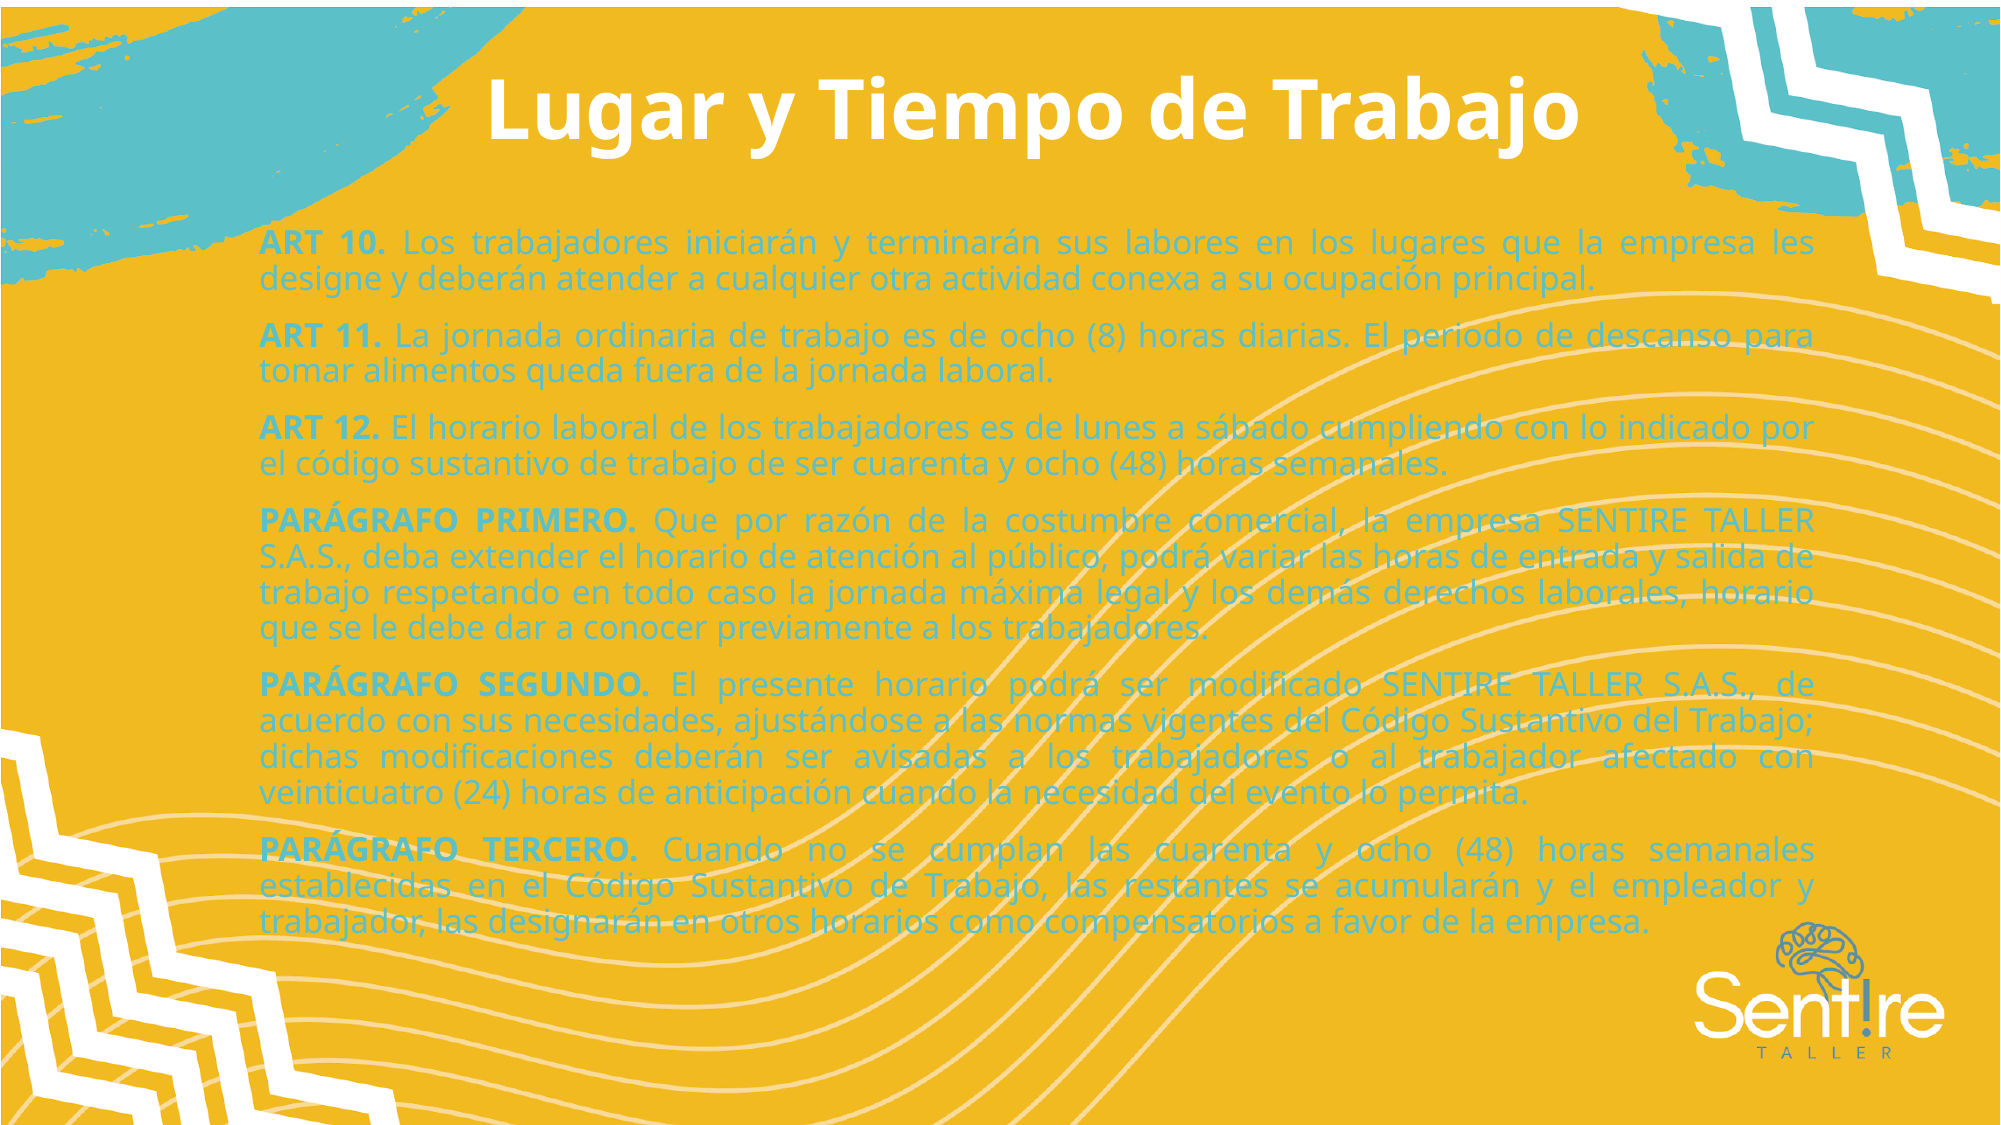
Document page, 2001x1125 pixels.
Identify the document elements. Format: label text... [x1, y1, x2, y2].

list ART 10. Los trabajadores iniciarán y terminarán sus labores en los lugares que la empresa les designe y deberán atender a cualquier otra actividad conexa a su ocupación principal. ART 11. La jornada ordinaria de trabajo es de ocho (8) horas diarias. El periodo de descanso para tomar alimentos queda fuera de la jornada laboral. ART 12. El horario laboral de los trabajadores es de lunes a sábado cumpliendo con lo indicado por el código sustantivo de trabajo de ser cuarenta y ocho (48) horas semanales. PARÁGRAFO PRIMERO. Que por razón de la costumbre comercial, la empresa SENTIRE TALLER S.A.S., deba extender el horario de atención al público, podrá variar las horas de entrada y salida de trabajo respetando en todo caso la jornada máxima legal y los demás derechos laborales, horario que se le debe dar a conocer previamente a los trabajadores. PARÁGRAFO SEGUNDO. El presente horario podrá ser modificado SENTIRE TALLER S.A.S., de acuerdo con sus necesidades, ajustándose a las normas vigentes del Código Sustantivo del Trabajo; dichas modificaciones deberán ser avisadas a los trabajadores o al trabajador afectado con veinticuatro (24) horas de anticipación cuando la necesidad del evento lo permita. PARÁGRAFO TERCERO. Cuando no se cumplan las cuarenta y ocho (48) horas semanales establecidas en el Código Sustantivo de Trabajo, las restantes se acumularán y el empleador y trabajador, las designarán en otros horarios como compensatorios a favor de la empresa. [244, 156, 1833, 1015]
picture [0, 0, 2001, 1125]
title Lugar y Tiempo de Trabajo [244, 26, 1823, 198]
